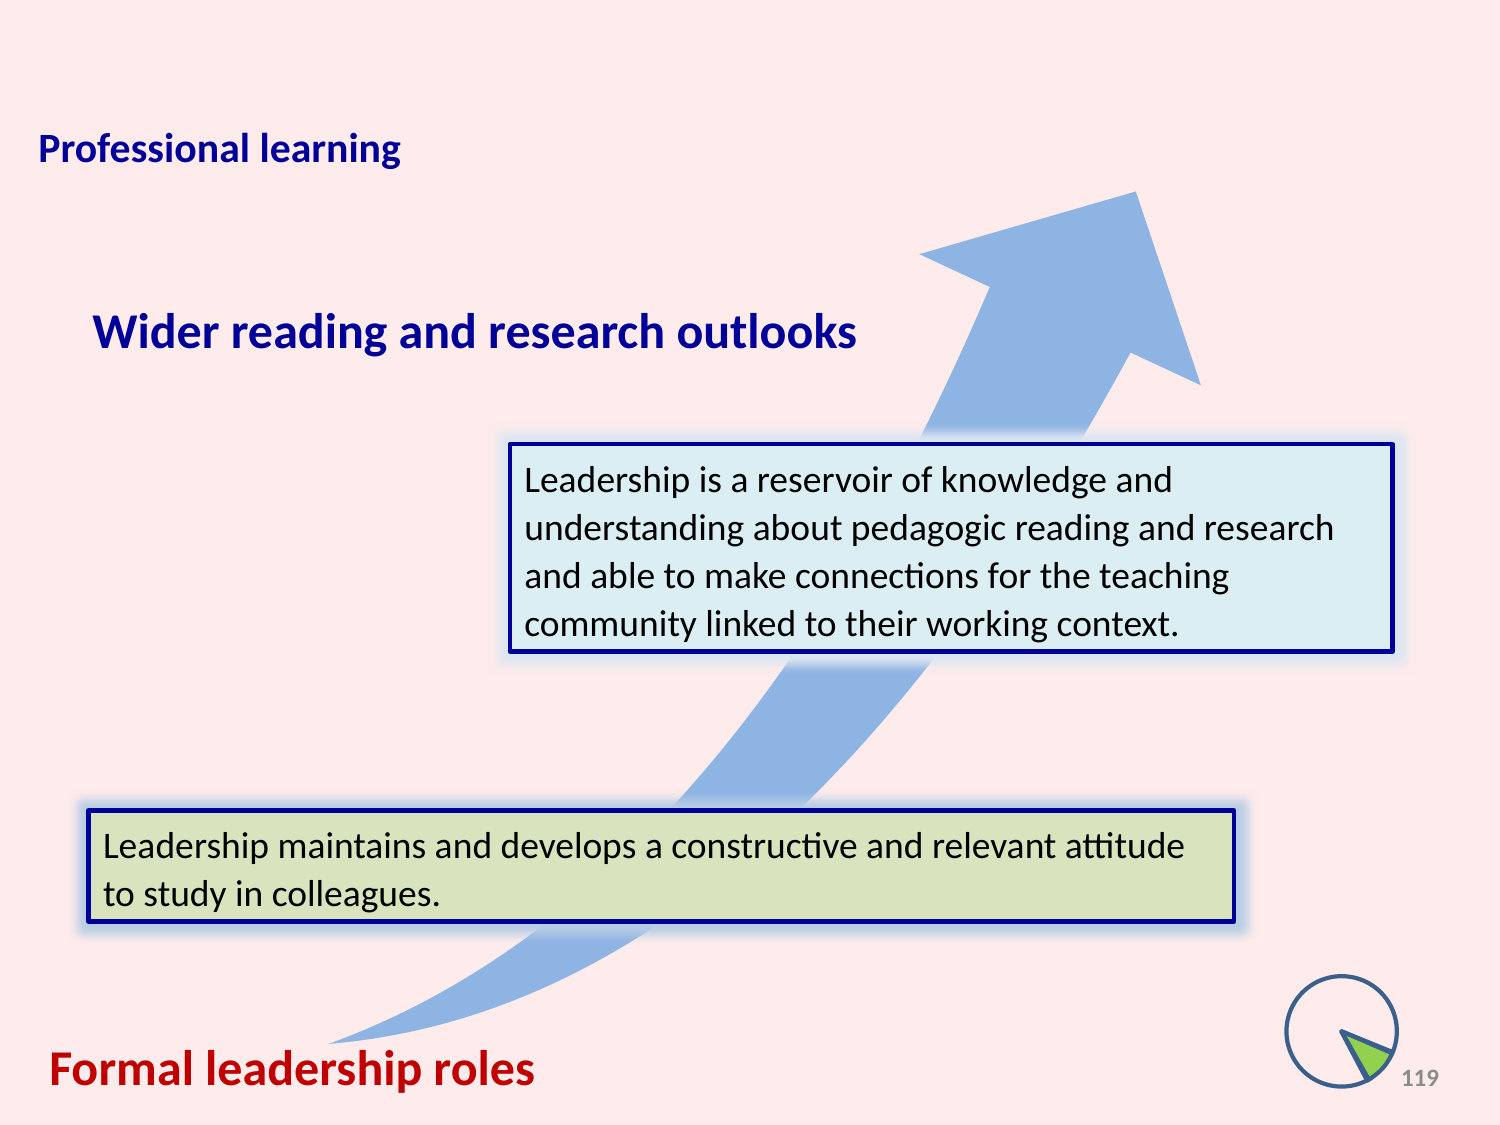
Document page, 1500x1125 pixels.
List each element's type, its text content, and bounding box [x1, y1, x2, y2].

slide_number 119 [1104, 1046, 1455, 1107]
text_box [919, 191, 1201, 426]
text_box [368, 941, 633, 1028]
text_box Leadership is a reservoir of knowledge and understanding about pedagogic reading and research and able to make connections for the teaching community linked to their working context. [509, 444, 1393, 652]
text_box Formal leadership roles [34, 1028, 573, 1104]
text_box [1285, 975, 1398, 1087]
text_box Wider reading and research outlooks [77, 291, 1003, 367]
text_box Professional learning [23, 113, 1377, 179]
text_box [684, 671, 925, 793]
text_box Leadership maintains and develops a constructive and relevant attitude to study in colleagues. [88, 810, 1235, 922]
